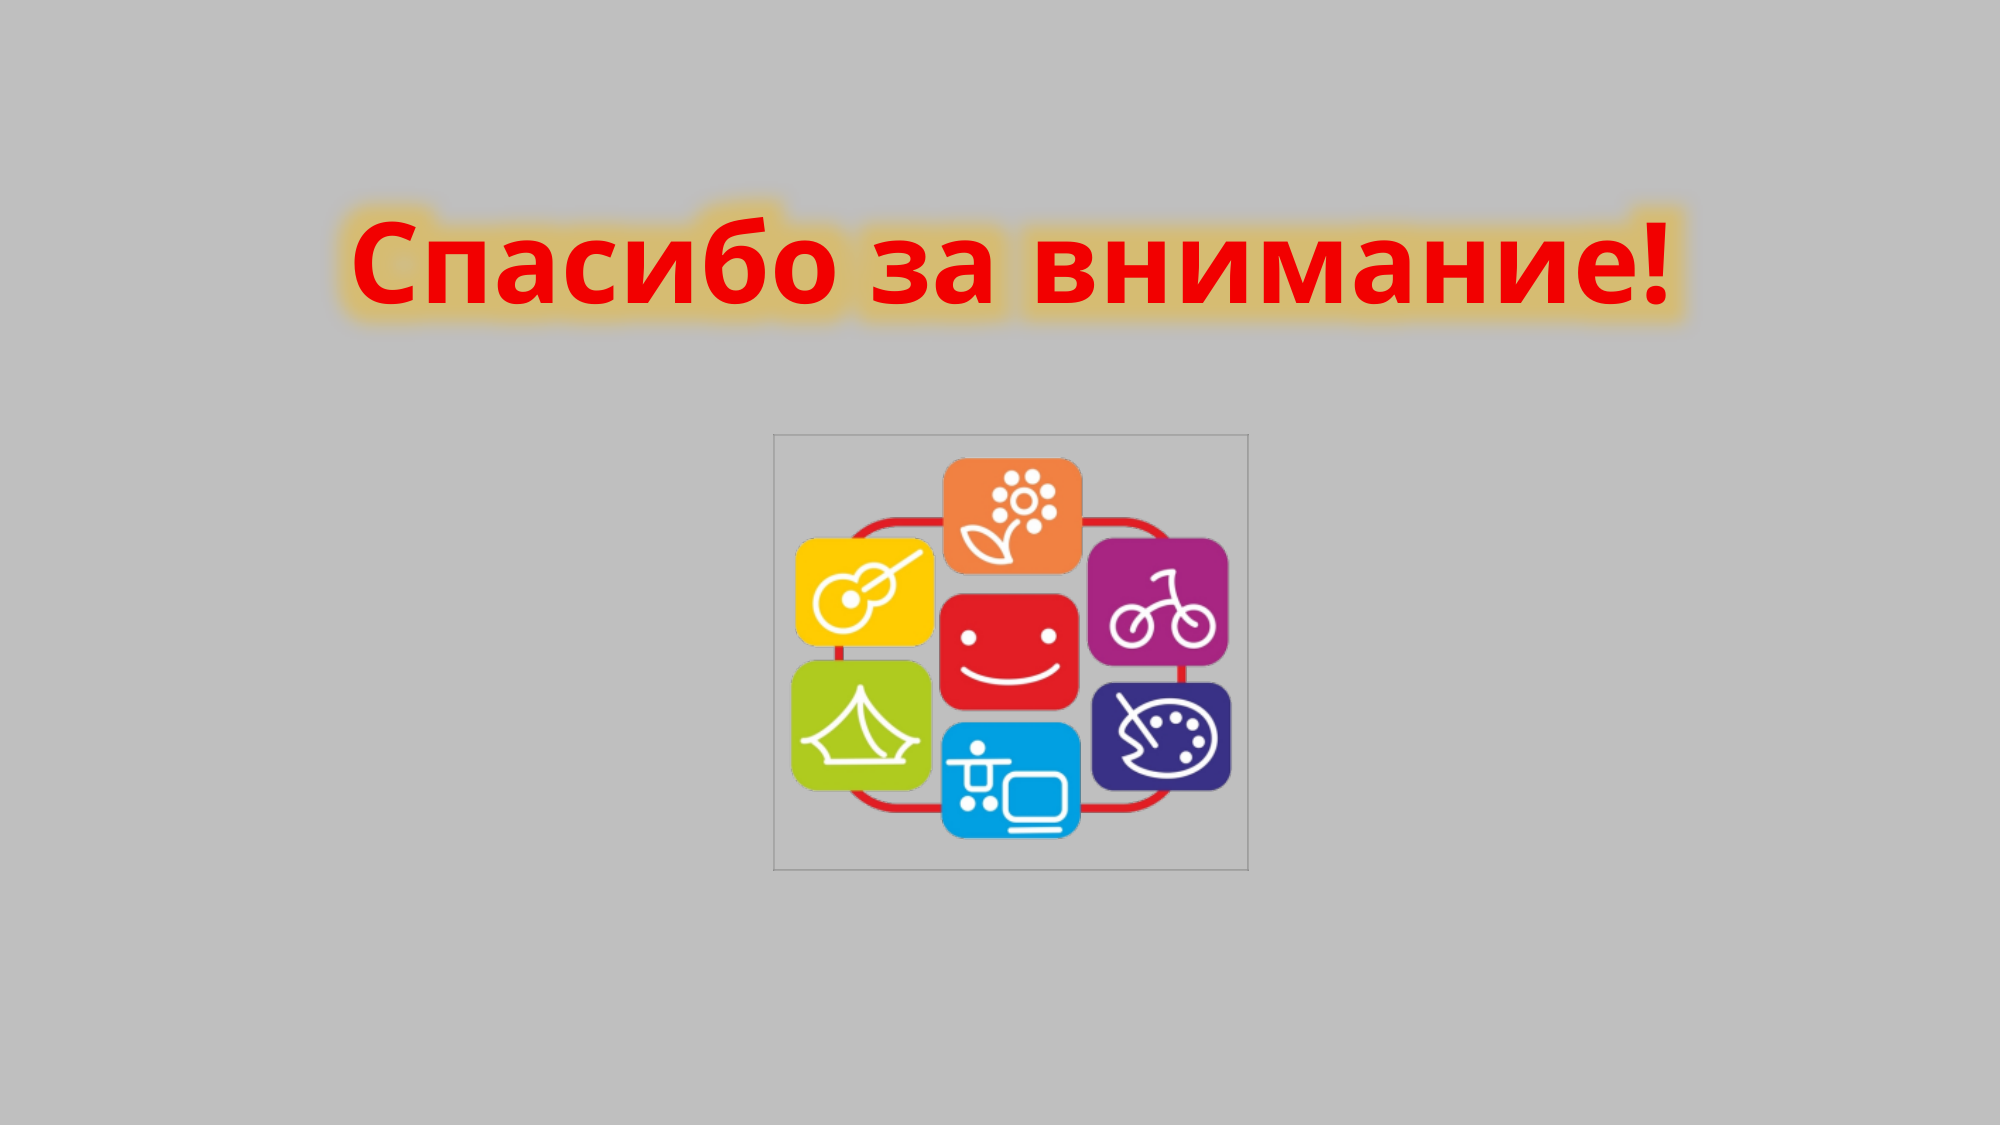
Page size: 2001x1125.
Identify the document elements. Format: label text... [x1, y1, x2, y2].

picture [772, 434, 1249, 871]
text_box Спасибо за внимание! [333, 183, 1688, 334]
